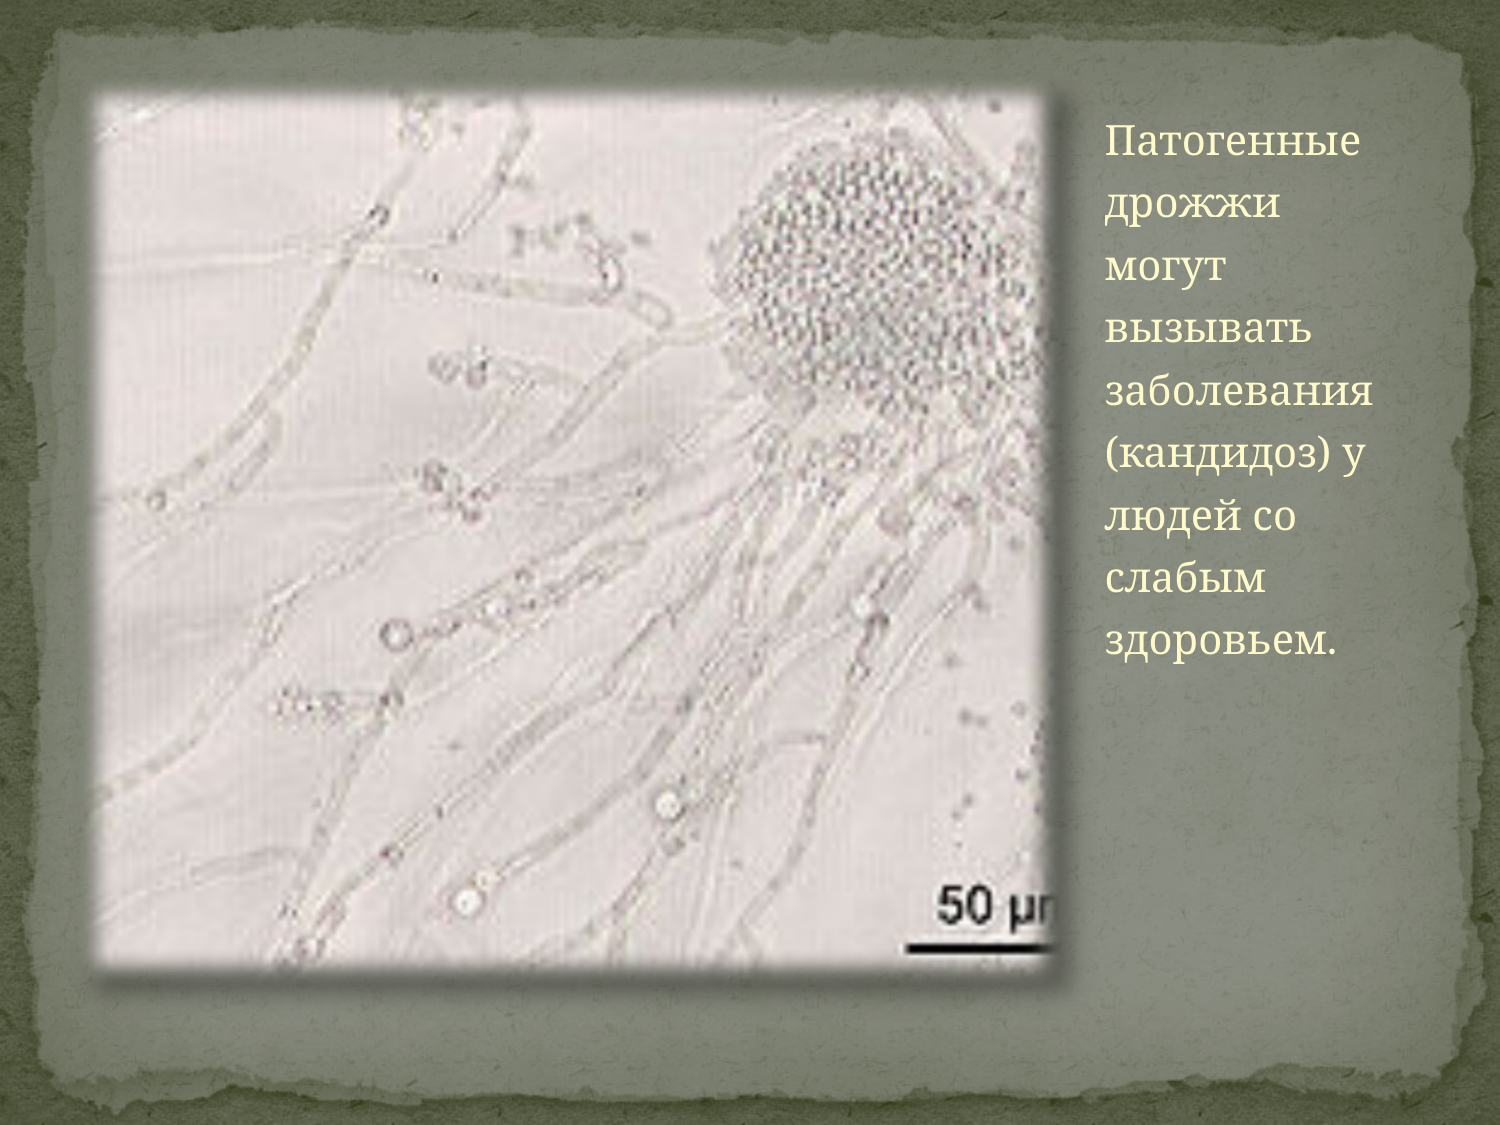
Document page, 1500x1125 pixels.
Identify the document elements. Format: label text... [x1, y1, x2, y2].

list Патогенные дрожжи могут вызывать заболевания (кандидоз) у людей со слабым здоровьем. [1089, 93, 1428, 973]
picture [75, 75, 1061, 986]
